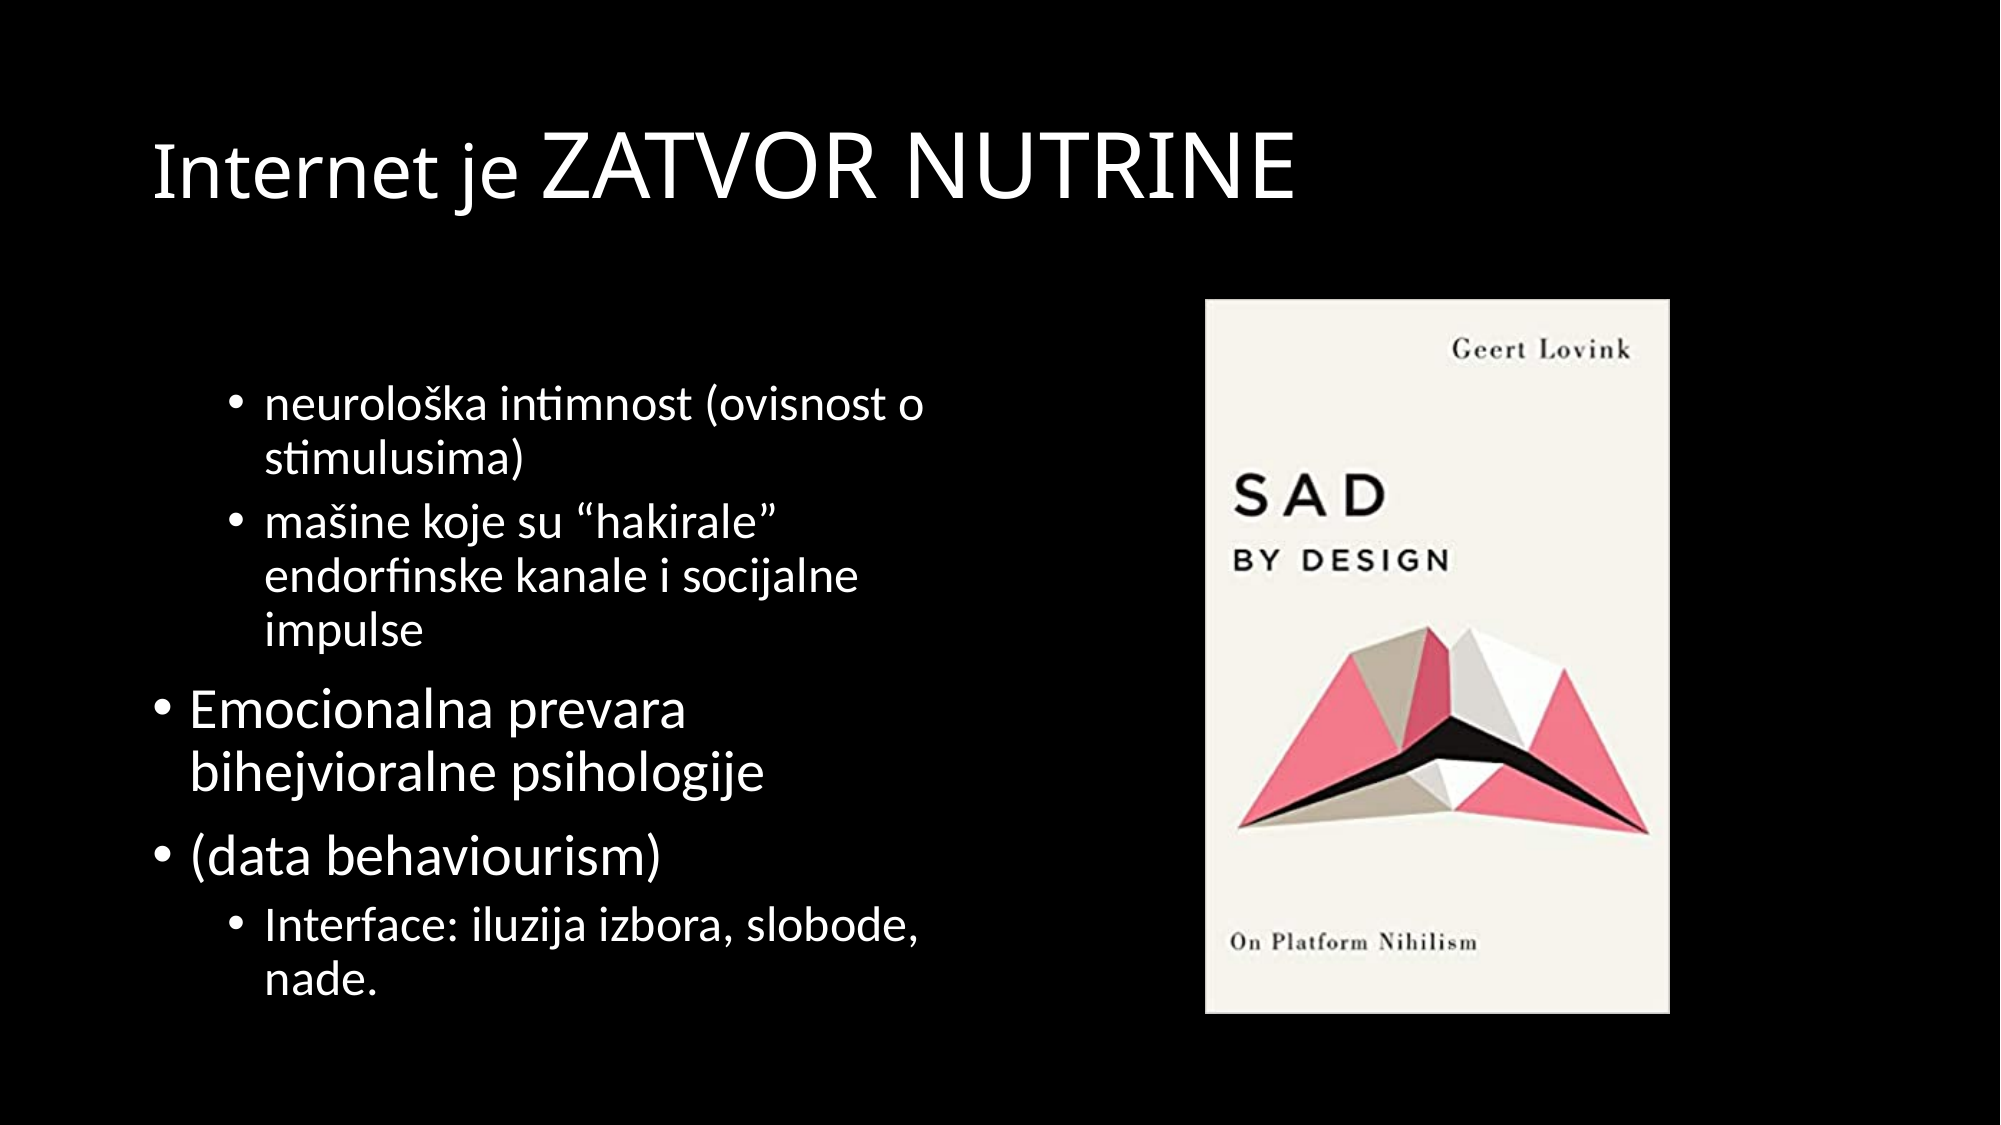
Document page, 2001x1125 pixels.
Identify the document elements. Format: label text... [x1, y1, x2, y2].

title Internet je ZATVOR NUTRINE [137, 59, 1863, 278]
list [1205, 299, 1670, 1014]
list neurološka intimnost (ovisnost o stimulusima) mašine koje su “hakirale” endorfinske kanale i socijalne impulse Emocionalna prevara bihejvioralne psihologije (data behaviourism) Interface: iluzija izbora, slobode, nade. [137, 299, 988, 1014]
